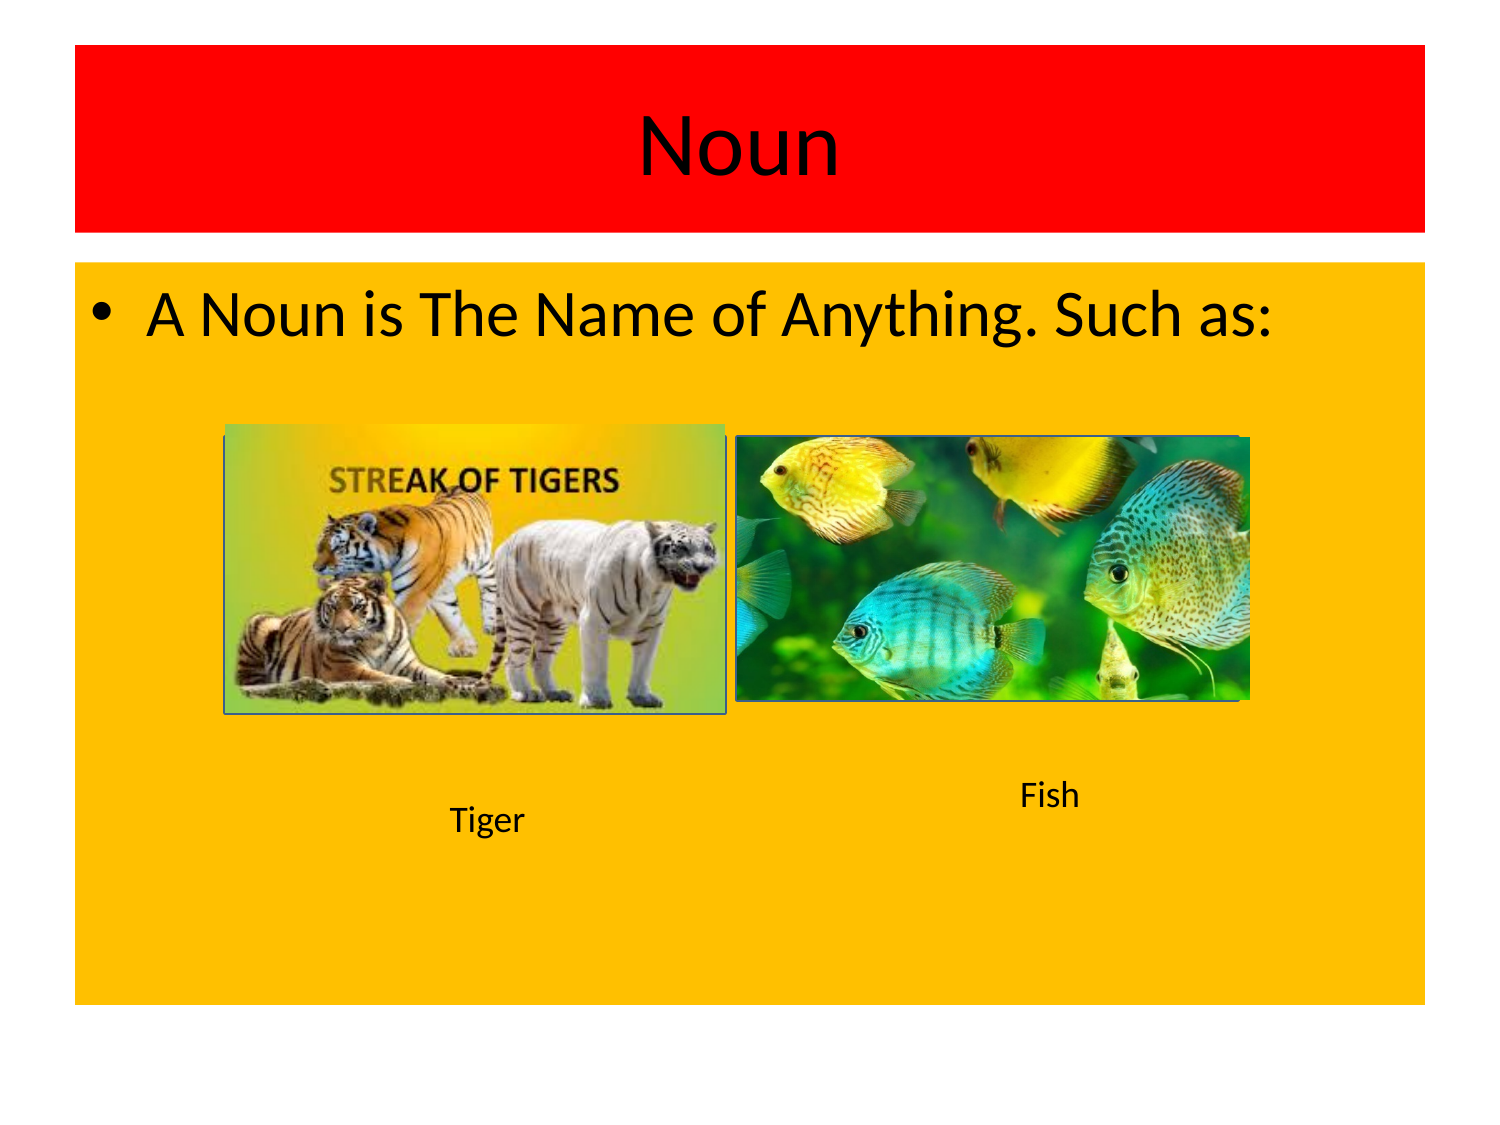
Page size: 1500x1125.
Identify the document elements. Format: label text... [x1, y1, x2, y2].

title Noun [75, 45, 1425, 233]
list A Noun is The Name of Anything. Such as: [75, 262, 1425, 1005]
picture [224, 424, 726, 713]
text_box Fish [875, 762, 1225, 823]
picture [737, 437, 1251, 701]
text_box Tiger [262, 787, 713, 848]
